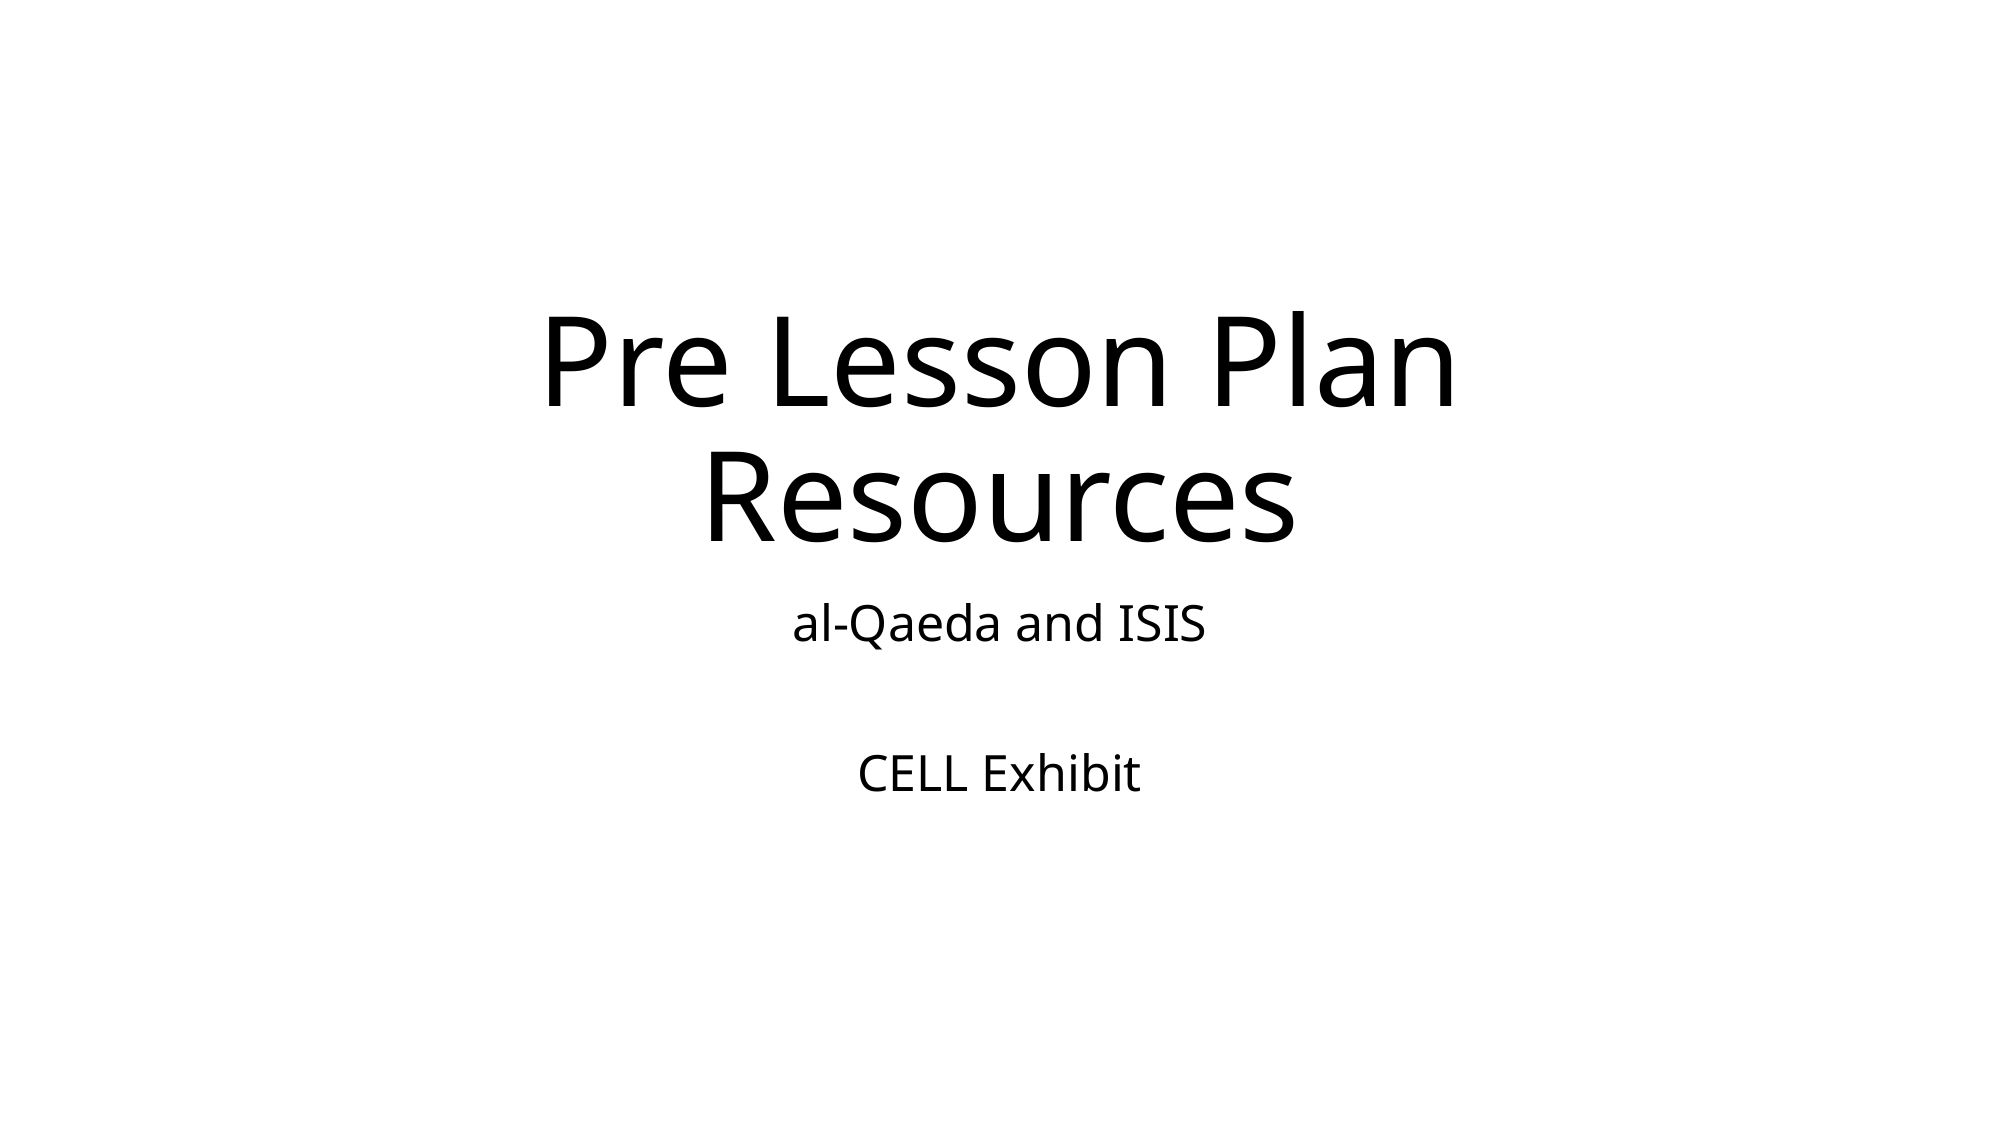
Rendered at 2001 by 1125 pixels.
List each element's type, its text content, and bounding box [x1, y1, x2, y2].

title Pre Lesson Plan Resources [249, 184, 1750, 576]
subtitle al-Qaeda and ISIS CELL Exhibit [249, 590, 1750, 863]
